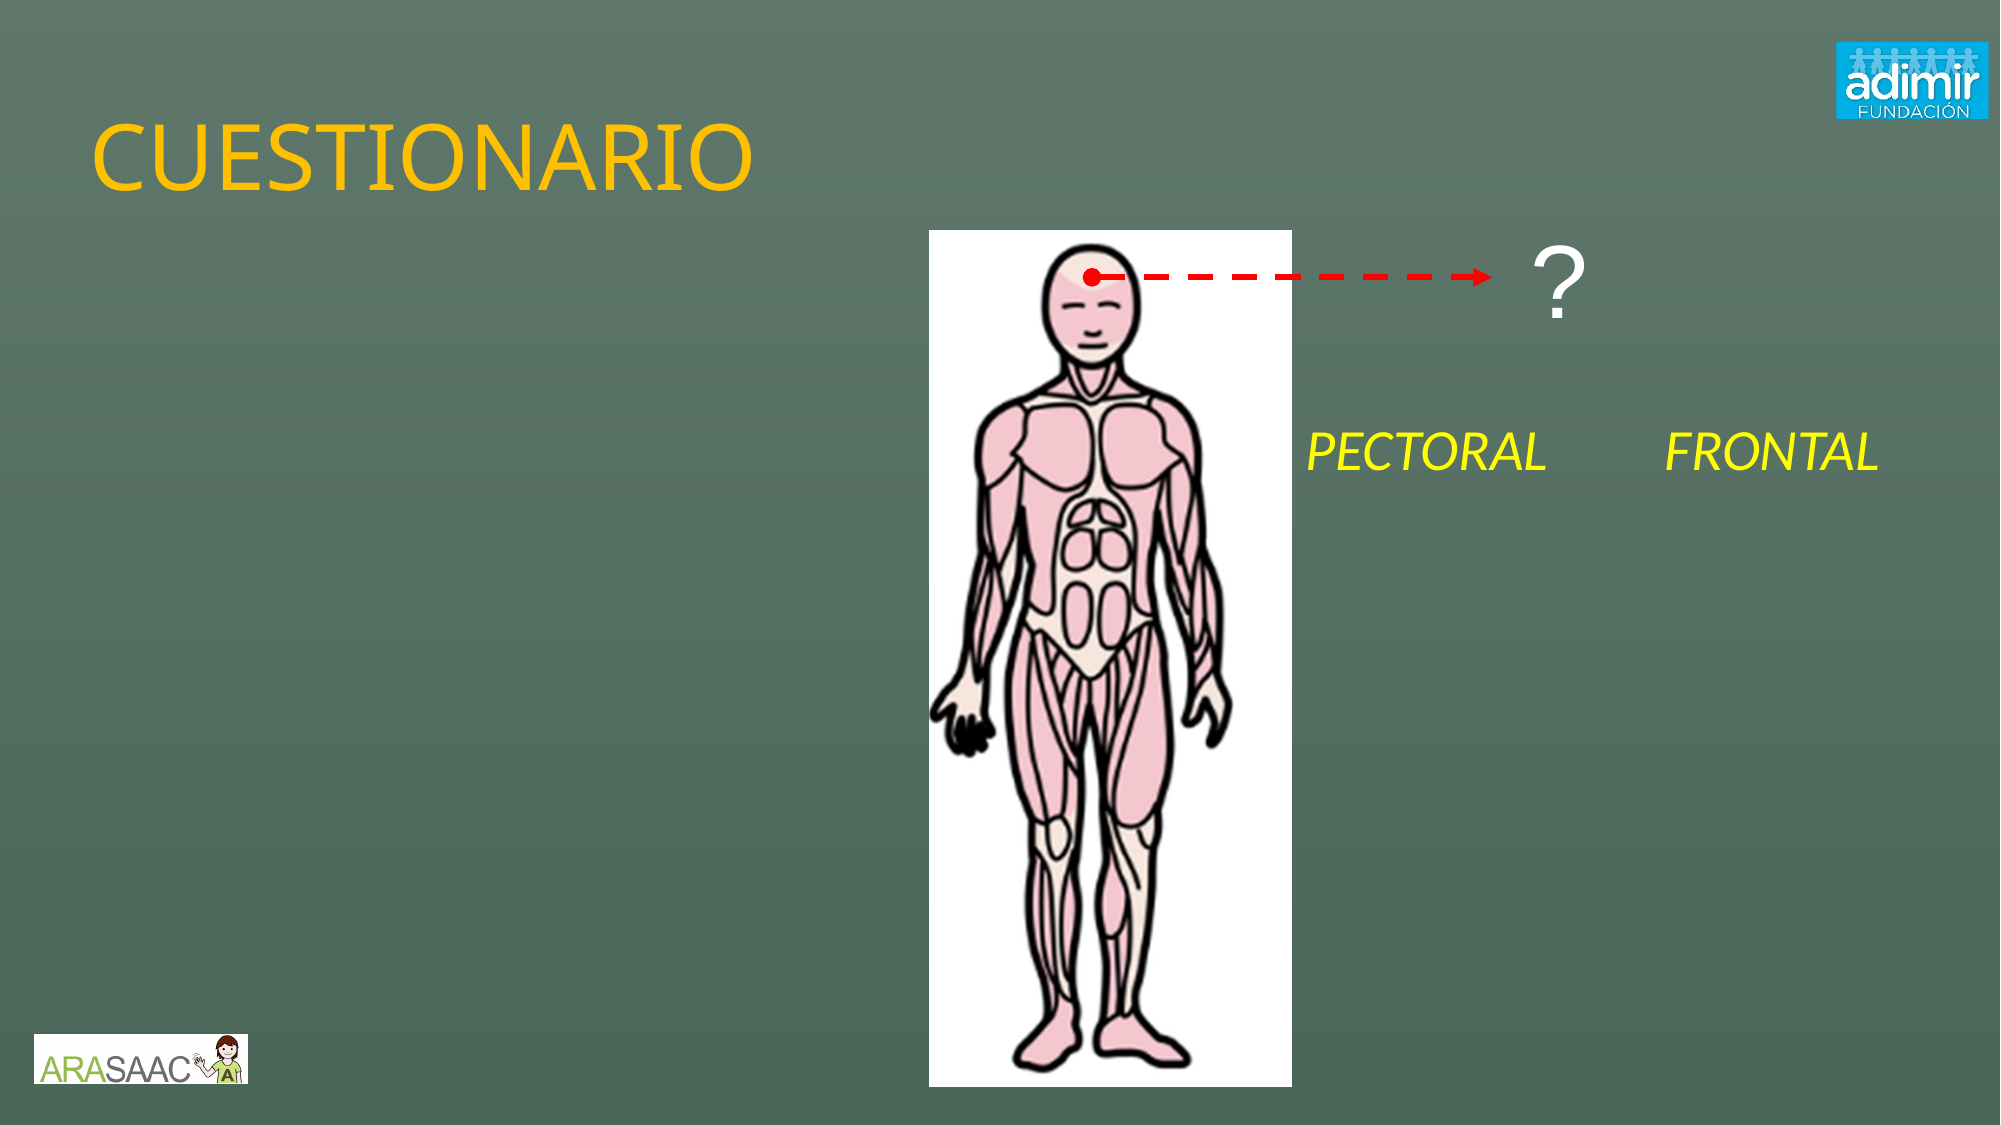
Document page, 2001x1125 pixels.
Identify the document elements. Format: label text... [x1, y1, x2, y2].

text_box PECTORAL [1292, 404, 1628, 490]
picture [1846, 49, 1979, 99]
title CUESTIONARIO [74, 51, 787, 270]
text_box FRONTAL [1628, 404, 1996, 490]
picture [1915, 106, 1921, 115]
picture [1898, 106, 1905, 119]
text_box ? [1515, 206, 1628, 347]
picture [34, 1034, 248, 1084]
picture [929, 230, 1292, 1087]
picture [1884, 106, 1889, 116]
